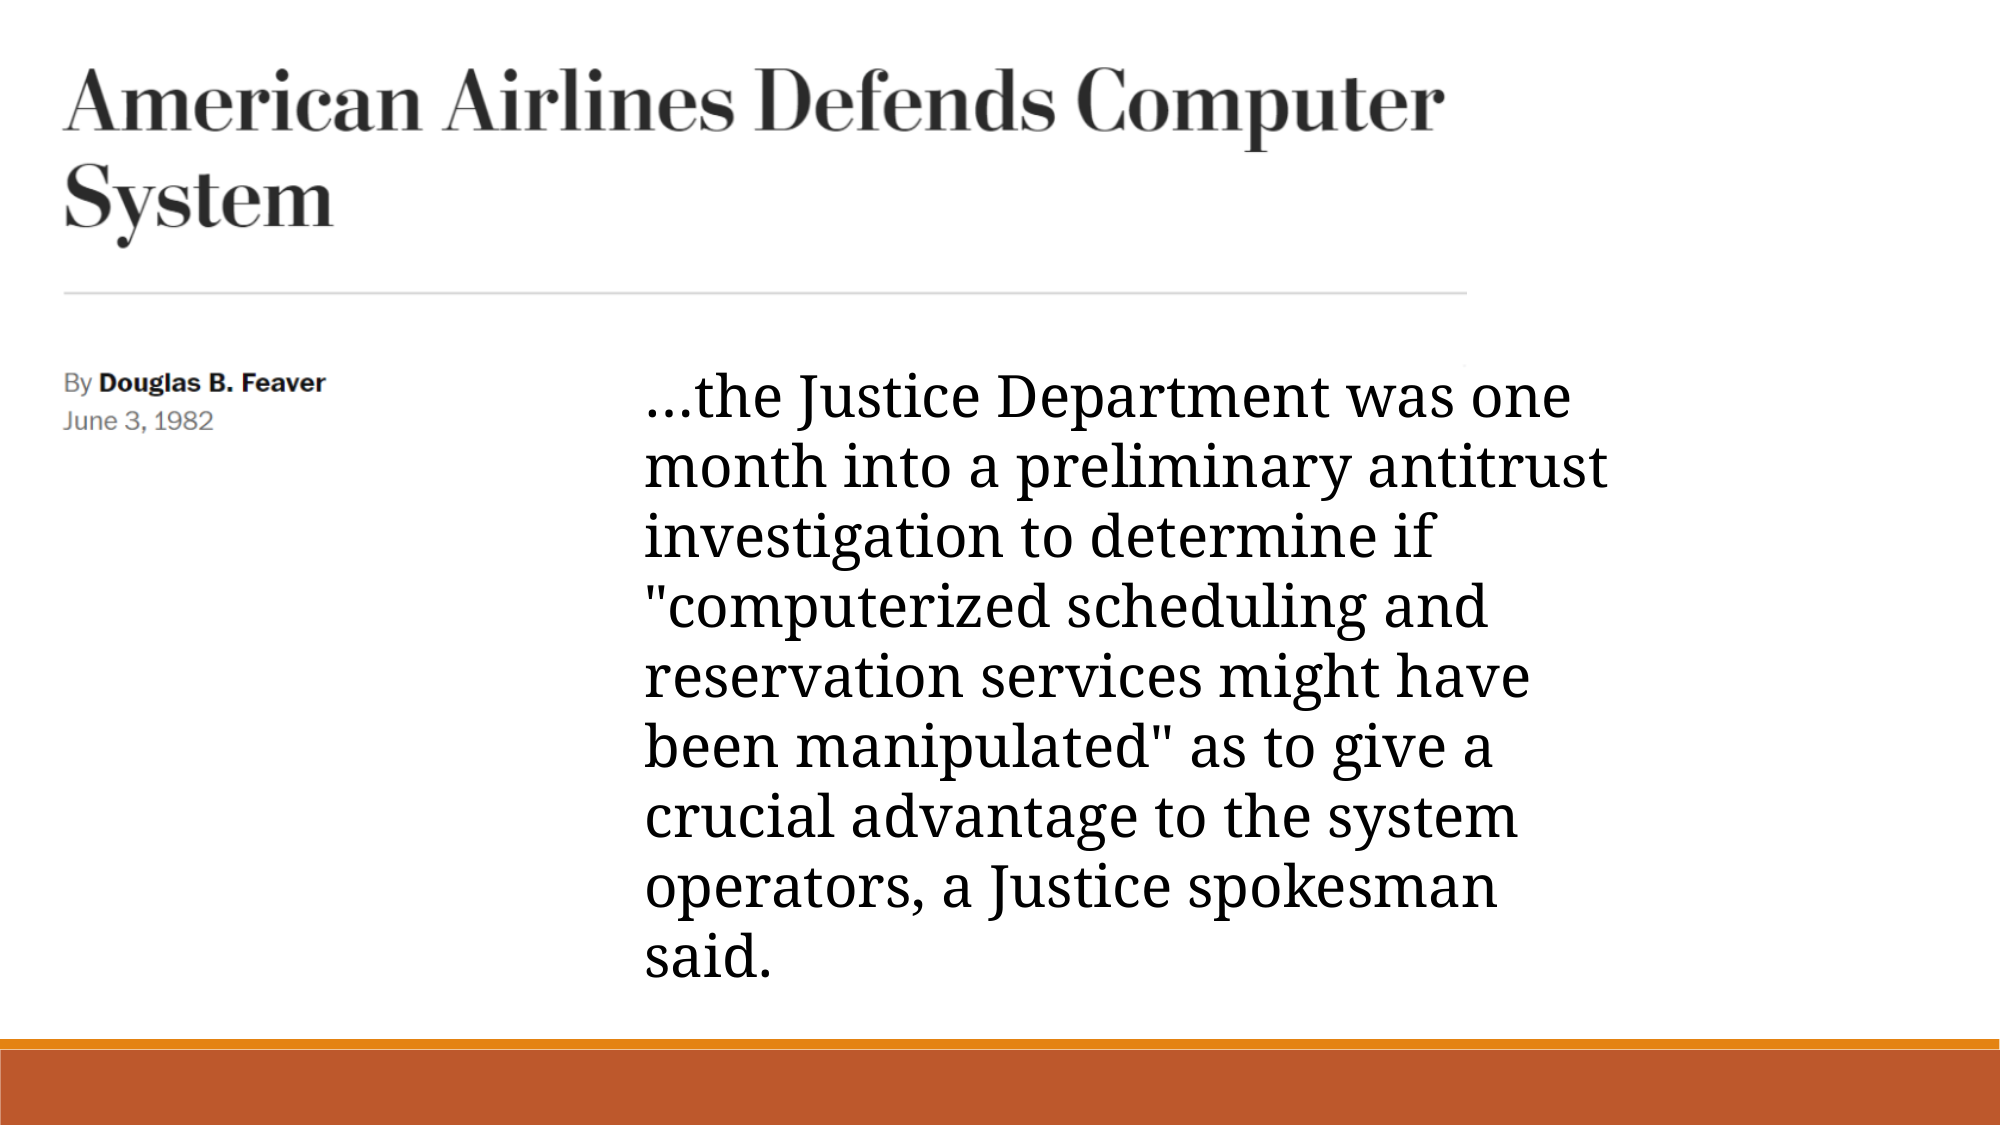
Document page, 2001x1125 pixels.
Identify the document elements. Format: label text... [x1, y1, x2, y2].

picture [48, 34, 1467, 468]
text_box …the Justice Department was one month into a preliminary antitrust investigation to determine if "computerized scheduling and reservation services might have been manipulated" as to give a crucial advantage to the system operators, a Justice spokesman said. [629, 352, 1630, 997]
